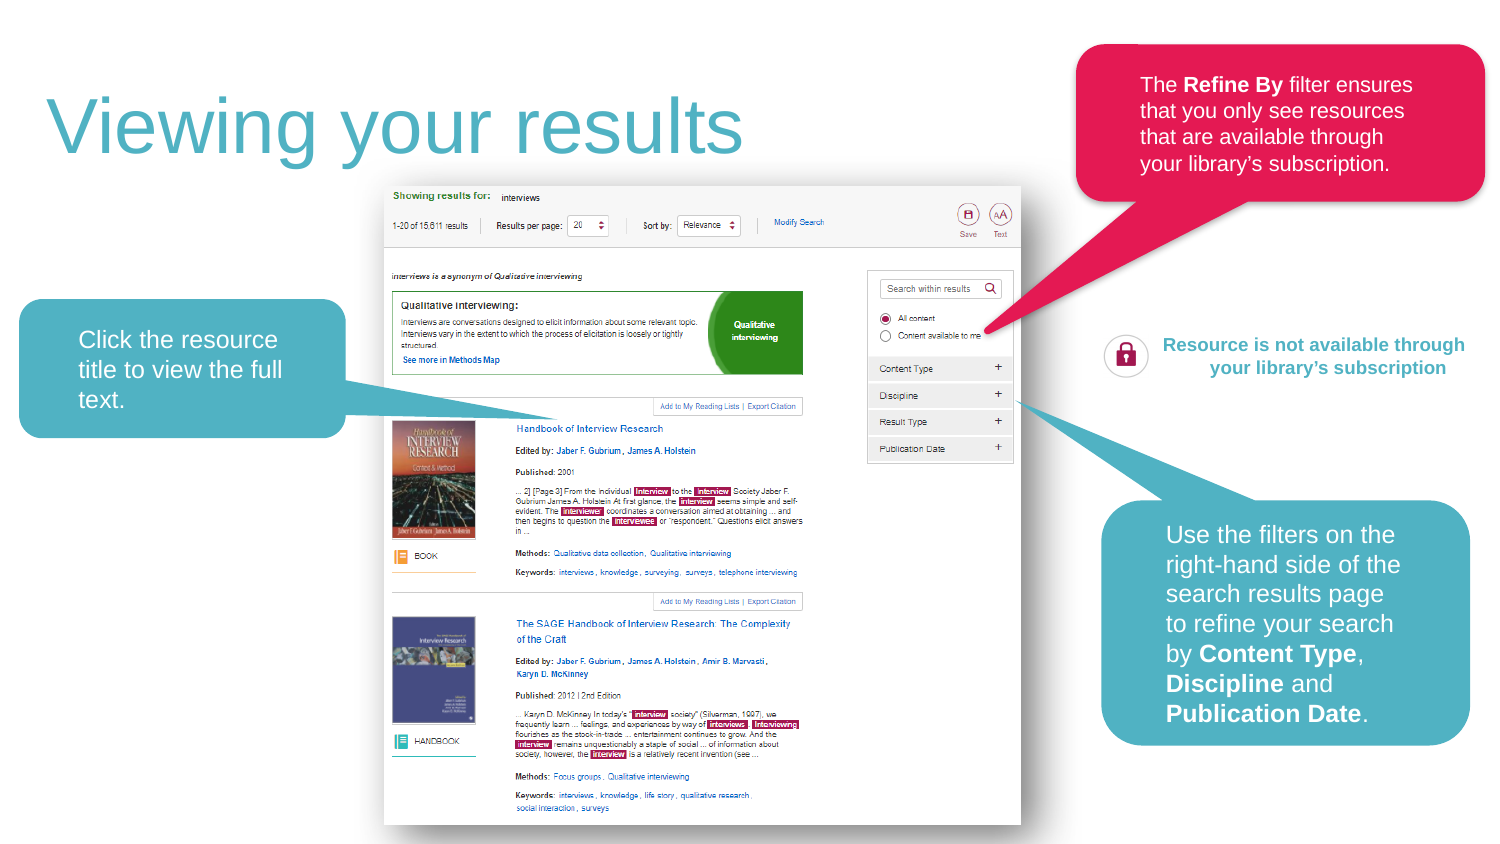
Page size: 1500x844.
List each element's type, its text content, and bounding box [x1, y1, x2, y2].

picture [1103, 333, 1149, 378]
text_box Resource is not available through your library’s subscription [1148, 325, 1500, 386]
text_box The Refine By filter ensures that you only see resources that are available through your library’s subscription. [1026, 47, 1483, 312]
text_box Use the filters on the right-hand side of the search results page to refine your search by Content Type, Discipline and Publication Date. [1026, 404, 1471, 746]
title Viewing your results [31, 51, 788, 193]
picture [384, 185, 1022, 825]
text_box Click the resource title to view the full text. [19, 299, 379, 439]
